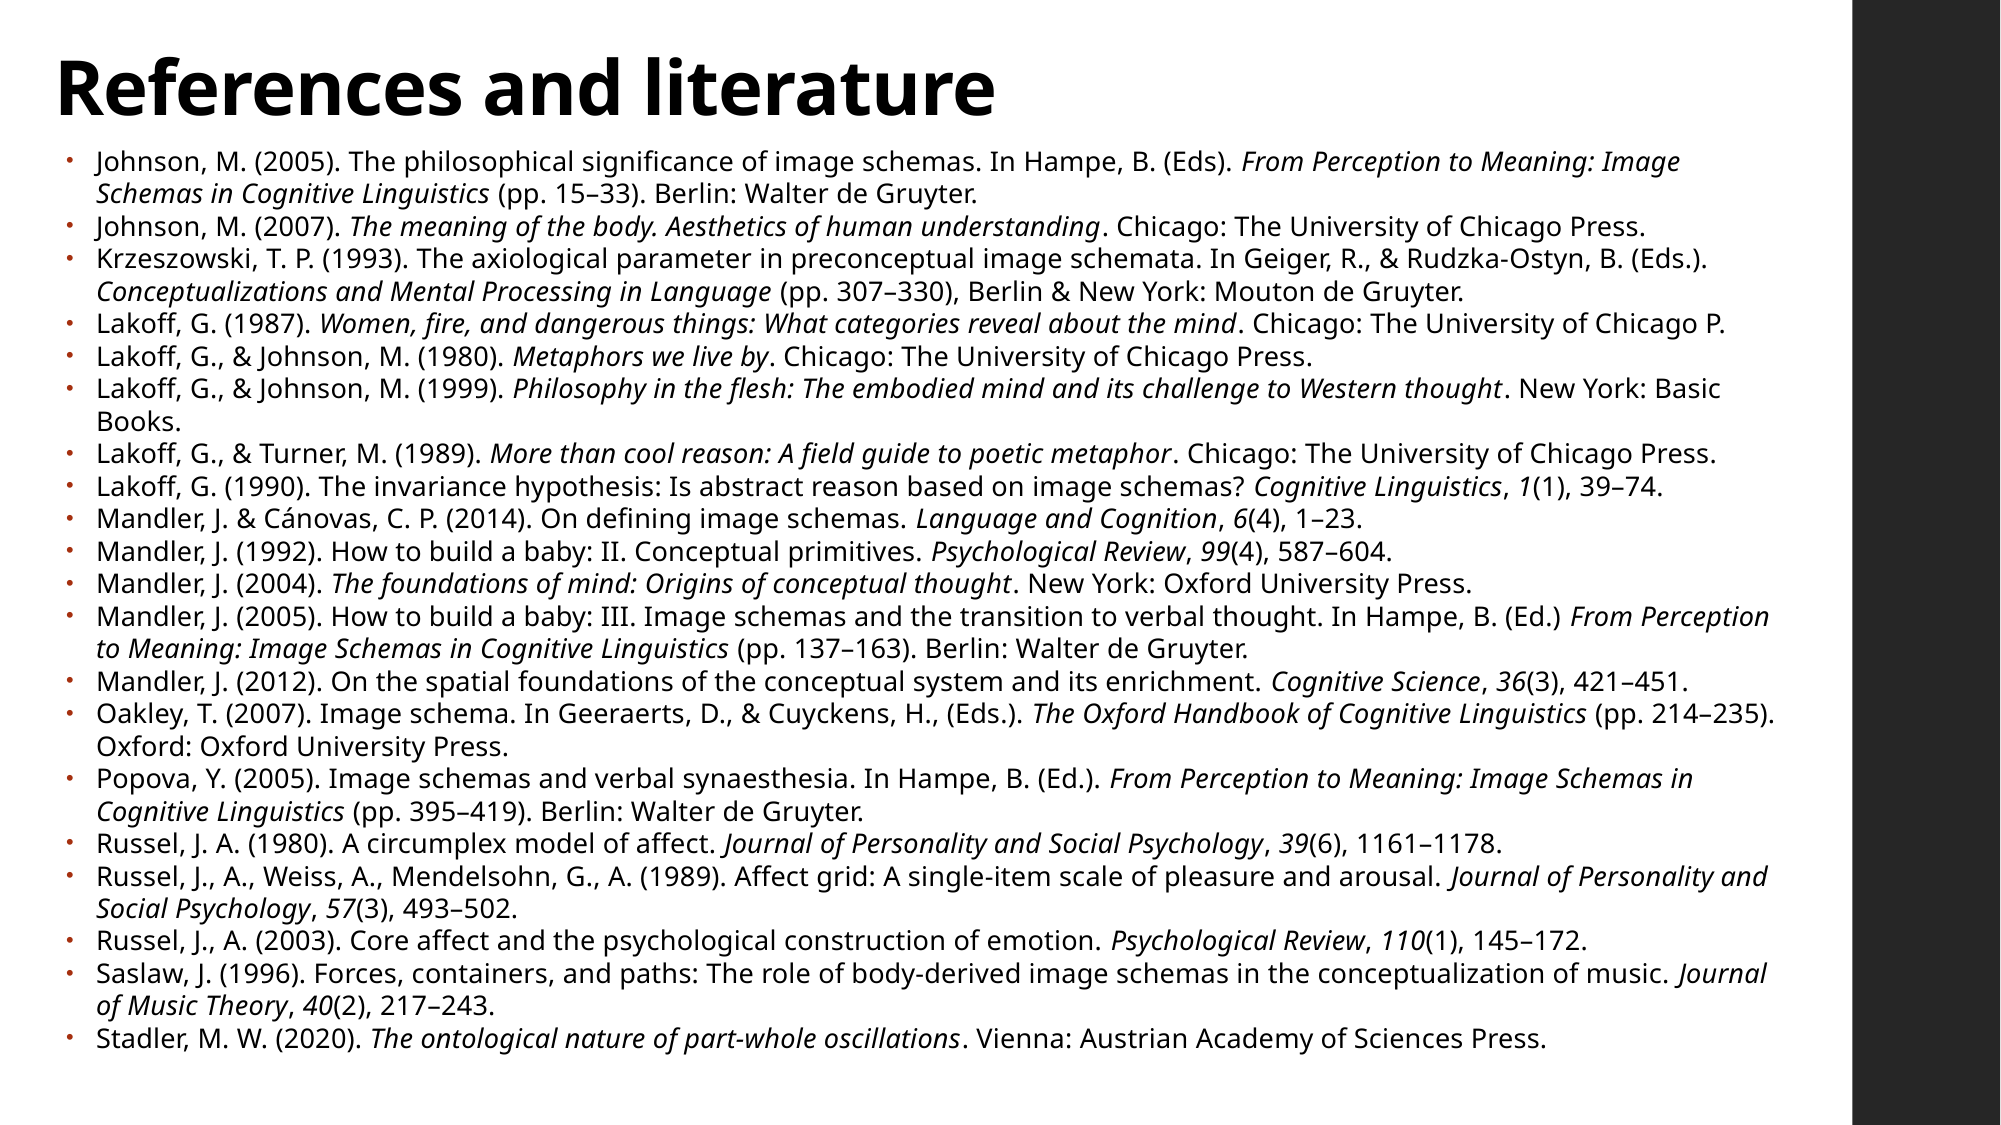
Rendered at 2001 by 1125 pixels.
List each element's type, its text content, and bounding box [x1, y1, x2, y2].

title References and literature [39, 42, 1785, 140]
list Johnson, M. (2005). The philosophical significance of image schemas. In Hampe, B. (Eds). From Perception to Meaning: Image Schemas in Cognitive Linguistics (pp. 15–33). Berlin: Walter de Gruyter. Johnson, M. (2007). The meaning of the body. Aesthetics of human understanding. Chicago: The University of Chicago Press. Krzeszowski, T. P. (1993). The axiological parameter in preconceptual image schemata. In Geiger, R., & Rudzka-Ostyn, B. (Eds.). Conceptualizations and Mental Processing in Language (pp. 307–330), Berlin & New York: Mouton de Gruyter. Lakoff, G. (1987). Women, fire, and dangerous things: What categories reveal about the mind. Chicago: The University of Chicago P. Lakoff, G., & Johnson, M. (1980). Metaphors we live by. Chicago: The University of Chicago Press. Lakoff, G., & Johnson, M. (1999). Philosophy in the flesh: The embodied mind and its challenge to Western thought. New York: Basic Books. Lakoff, G., & Turner, M. (1989). More than cool reason: A field guide to poetic metaphor. Chicago: The University of Chicago Press. Lakoff, G. (1990). The invariance hypothesis: Is abstract reason based on image schemas? Cognitive Linguistics, 1(1), 39–74. Mandler, J. & Cánovas, C. P. (2014). On defining image schemas. Language and Cognition, 6(4), 1–23. Mandler, J. (1992). How to build a baby: II. Conceptual primitives. Psychological Review, 99(4), 587–604. Mandler, J. (2004). The foundations of mind: Origins of conceptual thought. New York: Oxford University Press. Mandler, J. (2005). How to build a baby: III. Image schemas and the transition to verbal thought. In Hampe, B. (Ed.) From Perception to Meaning: Image Schemas in Cognitive Linguistics (pp. 137–163). Berlin: Walter de Gruyter. Mandler, J. (2012). On the spatial foundations of the conceptual system and its enrichment. Cognitive Science, 36(3), 421–451. Oakley, T. (2007). Image schema. In Geeraerts, D., & Cuyckens, H., (Eds.). The Oxford Handbook of Cognitive Linguistics (pp. 214–235). Oxford: Oxford University Press. Popova, Y. (2005). Image schemas and verbal synaesthesia. In Hampe, B. (Ed.). From Perception to Meaning: Image Schemas in Cognitive Linguistics (pp. 395–419). Berlin: Walter de Gruyter. Russel, J. A. (1980). A circumplex model of affect. Journal of Personality and Social Psychology, 39(6), 1161–1178. Russel, J., A., Weiss, A., Mendelsohn, G., A. (1989). Affect grid: A single-item scale of pleasure and arousal. Journal of Personality and Social Psychology, 57(3), 493–502. Russel, J., A. (2003). Core affect and the psychological construction of emotion. Psychological Review, 110(1), 145–172. Saslaw, J. (1996). Forces, containers, and paths: The role of body-derived image schemas in the conceptualization of music. Journal of Music Theory, 40(2), 217–243. Stadler, M. W. (2020). The ontological nature of part-whole oscillations. Vienna: Austrian Academy of Sciences Press. [51, 136, 1809, 1047]
